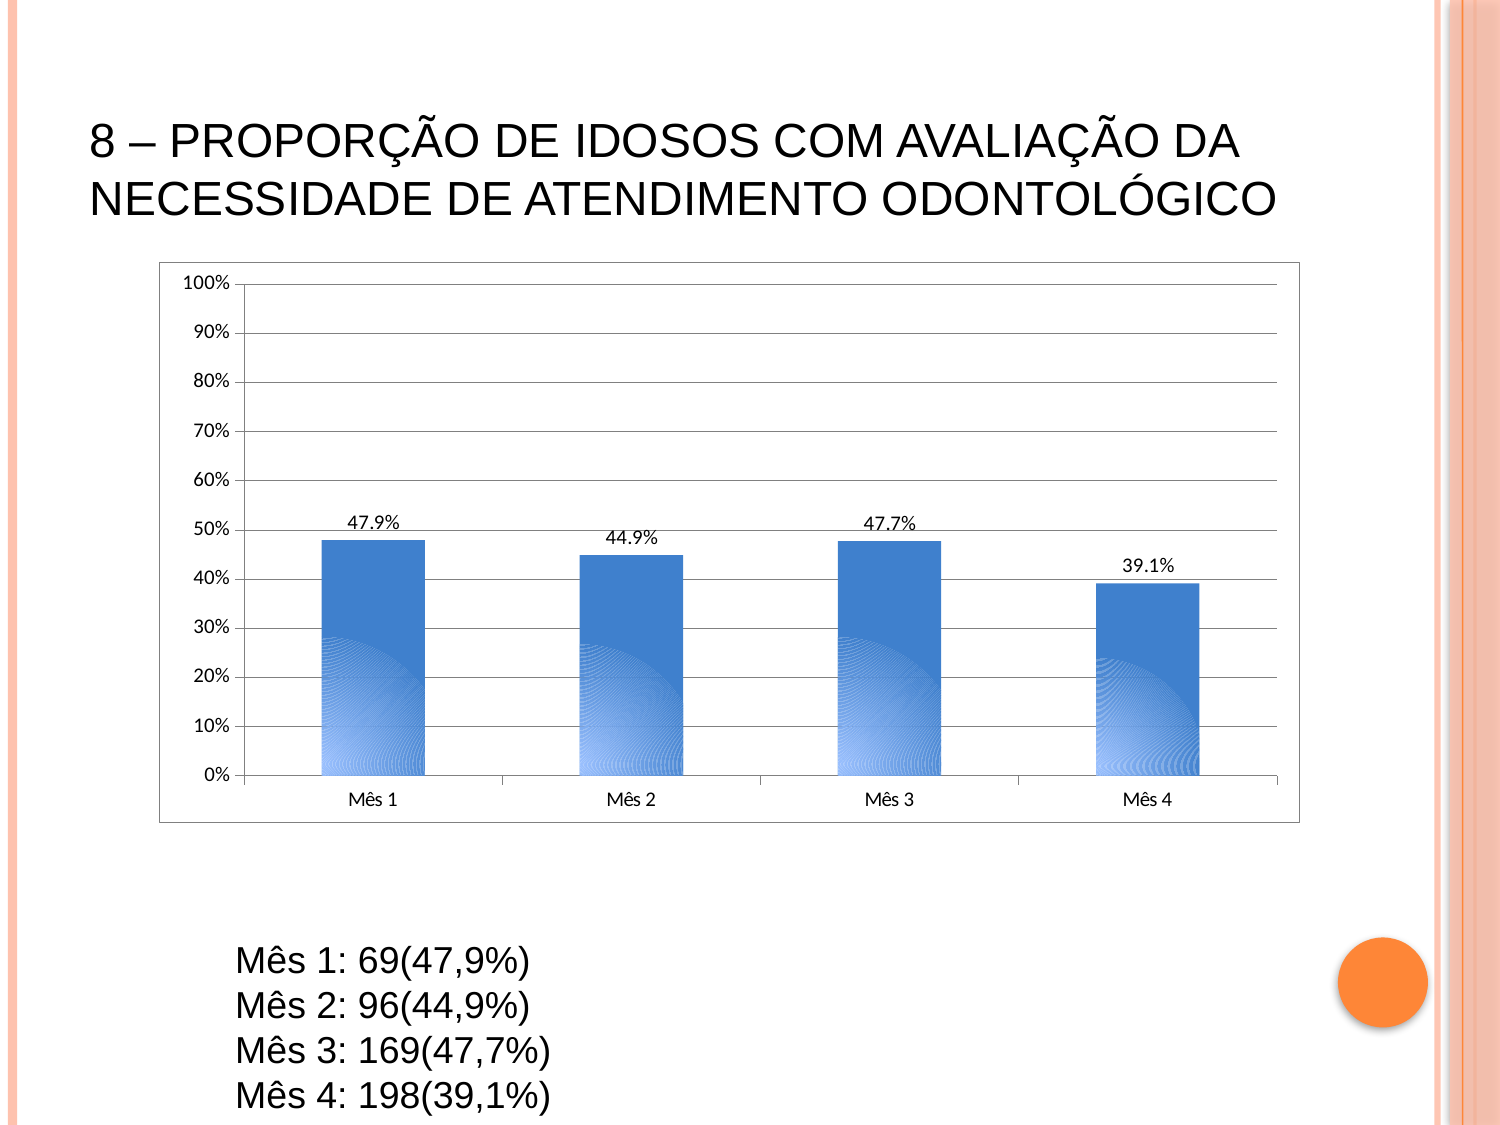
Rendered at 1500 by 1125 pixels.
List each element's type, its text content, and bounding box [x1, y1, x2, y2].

title 8 – Proporção de idosos com avaliação da necessidade de atendimento odontológico [75, 45, 1300, 233]
chart [158, 261, 1301, 823]
text_box Mês 1: 69(47,9%) Mês 2: 96(44,9%) Mês 3: 169(47,7%) Mês 4: 198(39,1%) [220, 928, 588, 1124]
